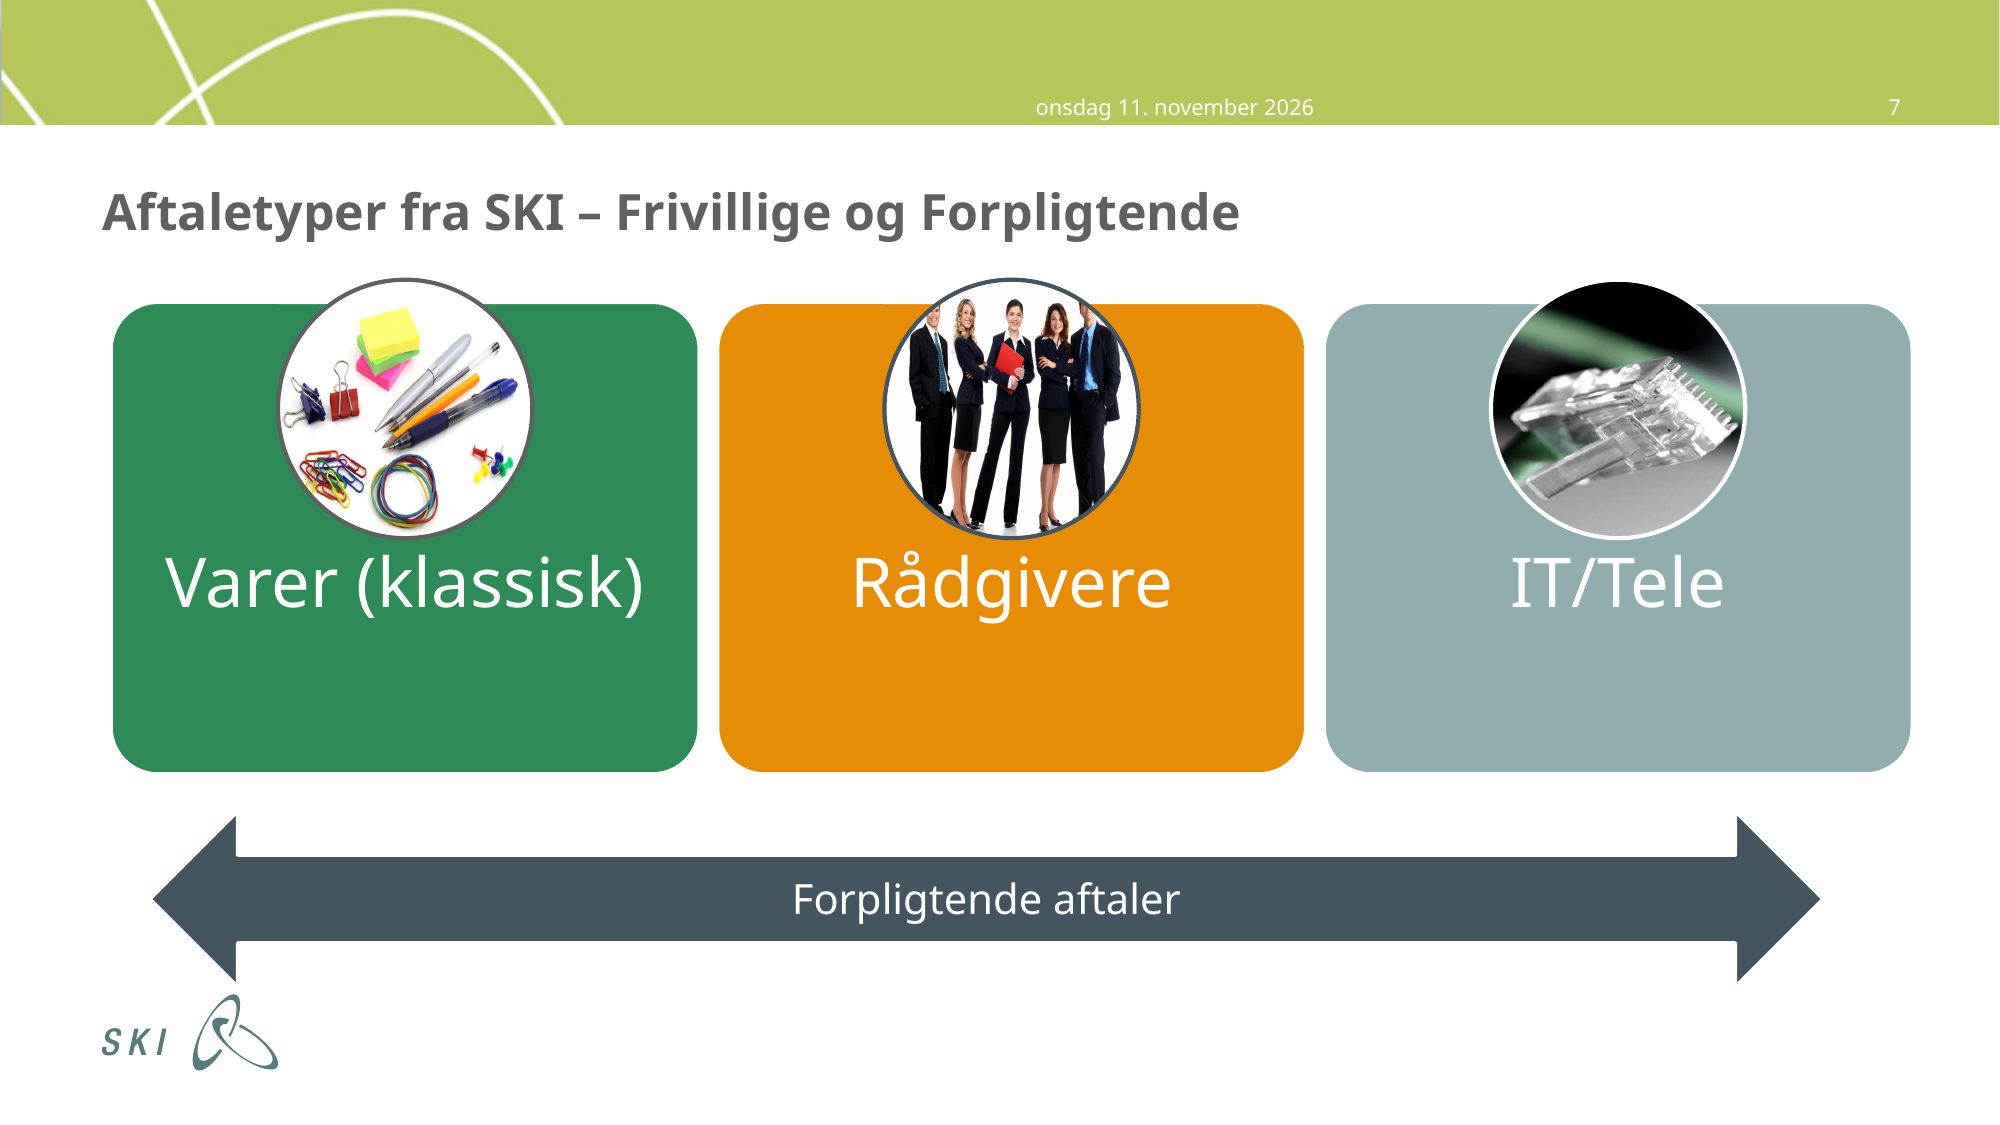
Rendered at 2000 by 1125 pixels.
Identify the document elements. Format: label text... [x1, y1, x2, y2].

text_box Forpligtende aftaler [147, 808, 1826, 990]
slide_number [1035, 95, 1396, 122]
slide_number 7 [1822, 95, 1901, 122]
picture [0, 0, 2000, 125]
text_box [110, 290, 1914, 764]
picture [1577, 282, 1659, 290]
picture [364, 282, 446, 290]
picture [971, 282, 1053, 290]
title Aftaletyper fra SKI – Frivillige og Forpligtende [102, 178, 1905, 301]
